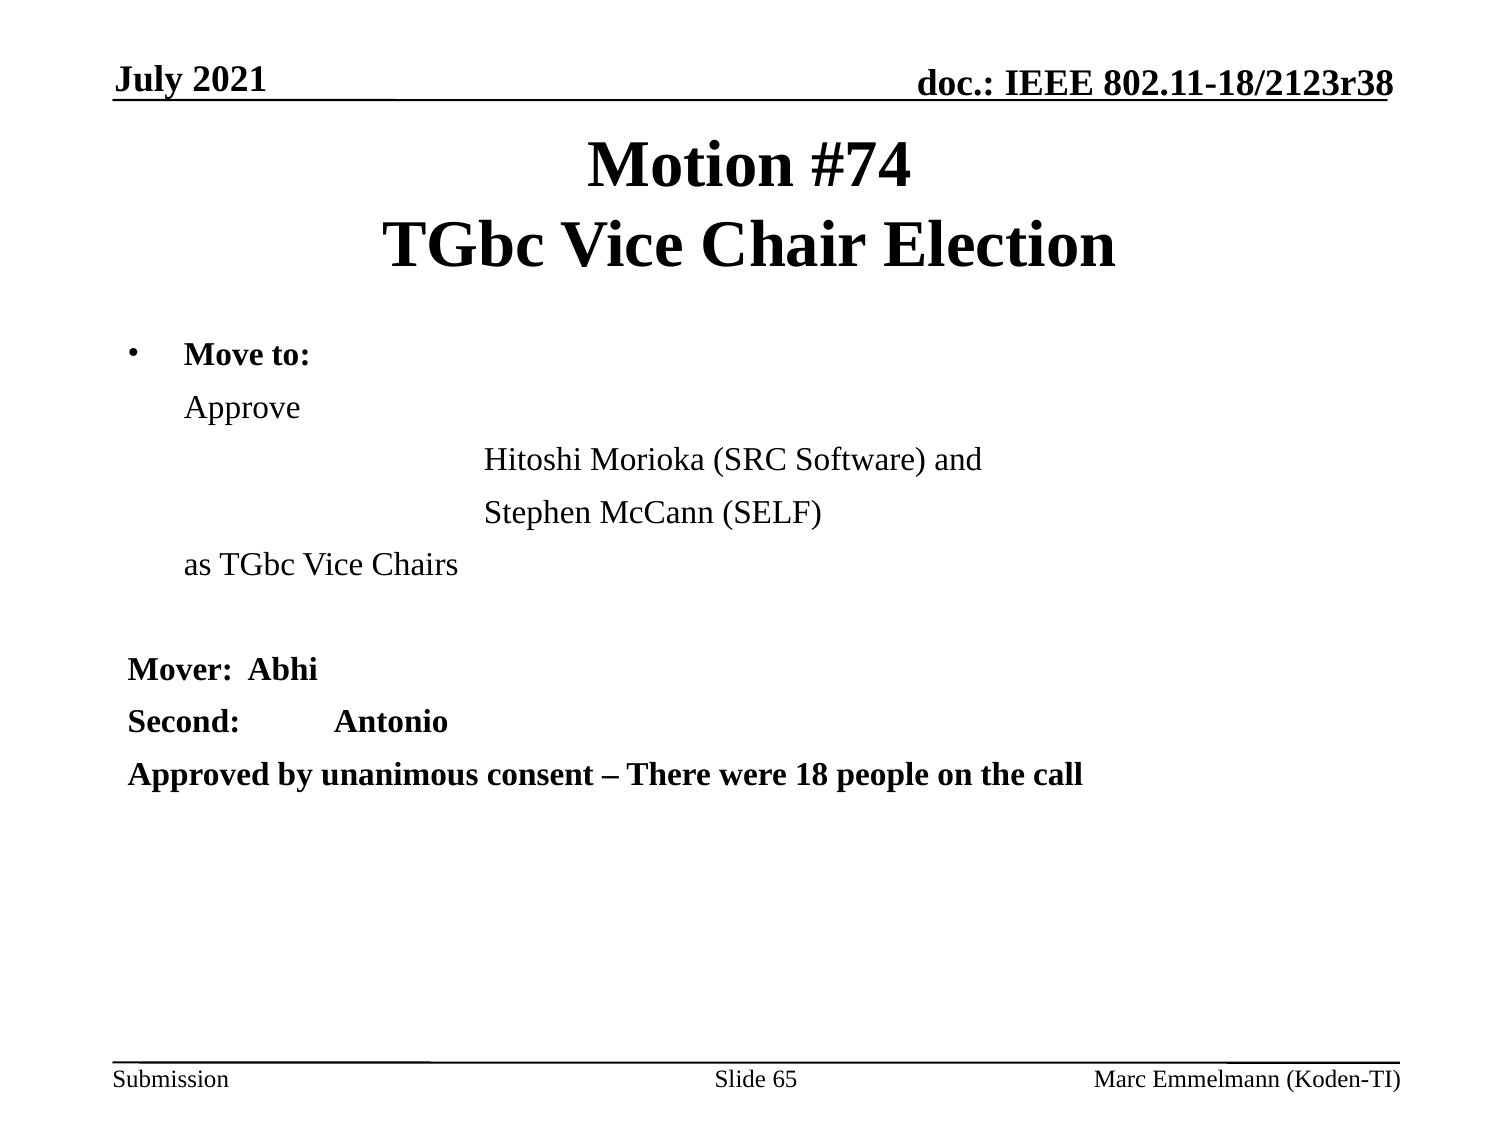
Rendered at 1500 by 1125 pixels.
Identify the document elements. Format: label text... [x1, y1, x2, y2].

list Move to: Approve Hitoshi Morioka (SRC Software) and Stephen McCann (SELF) as TGbc Vice Chairs Mover: Abhi Second: Antonio Approved by unanimous consent – There were 18 people on the call [112, 324, 1388, 1000]
footer Marc Emmelmann (Koden-TI) [878, 1061, 1402, 1093]
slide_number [114, 54, 423, 100]
slide_number Slide 65 [712, 1061, 800, 1123]
title Motion #74 TGbc Vice Chair Election [112, 112, 1388, 288]
